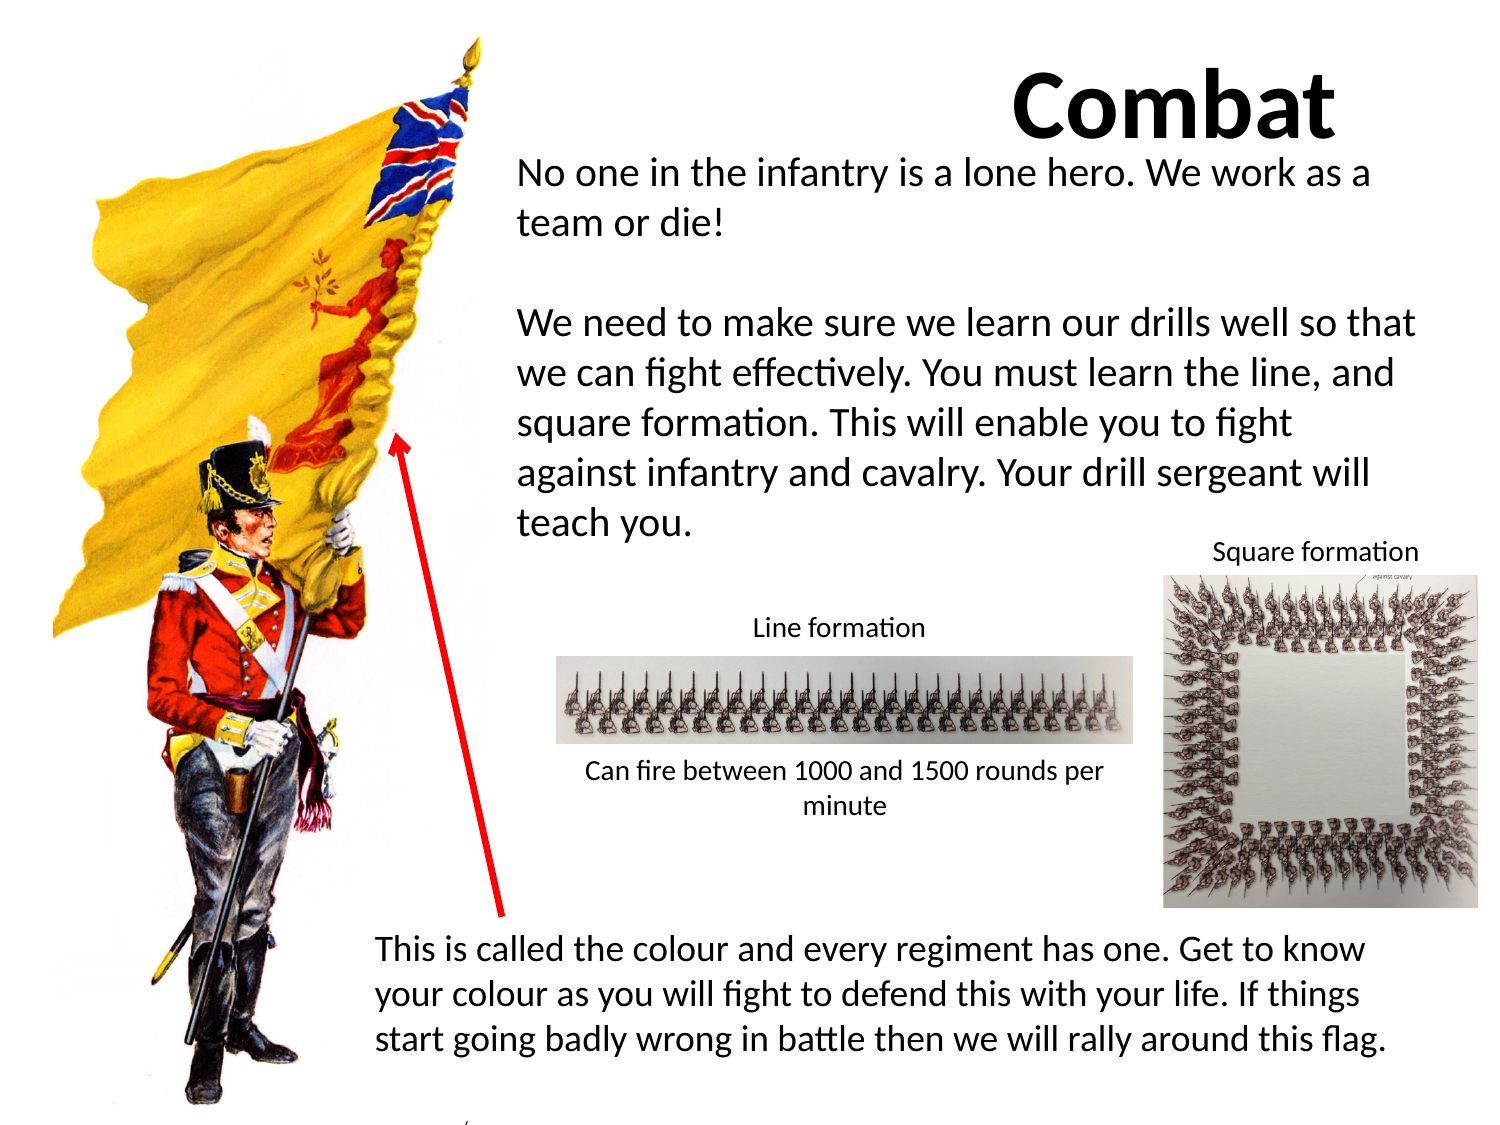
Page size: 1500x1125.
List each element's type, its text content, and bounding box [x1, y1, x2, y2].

text_box Square formation [1132, 525, 1500, 575]
text_box Can fire between 1000 and 1500 rounds per minute [556, 753, 1133, 829]
picture [1163, 575, 1479, 909]
text_box Combat [998, 30, 1500, 166]
picture [556, 655, 1134, 745]
text_box This is called the colour and every regiment has one. Get to know your colour as you will fight to defend this with your life. If things start going badly wrong in battle then we will rally around this flag. [503, 916, 1412, 1067]
picture [52, 26, 499, 1125]
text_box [395, 432, 503, 918]
text_box Line formation [656, 600, 1023, 651]
text_box No one in the infantry is a lone hero. We work as a team or die! We need to make sure we learn our drills well so that we can fight effectively. You must learn the line, and square formation. This will enable you to fight against infantry and cavalry. Your drill sergeant will teach you. [503, 137, 1436, 753]
